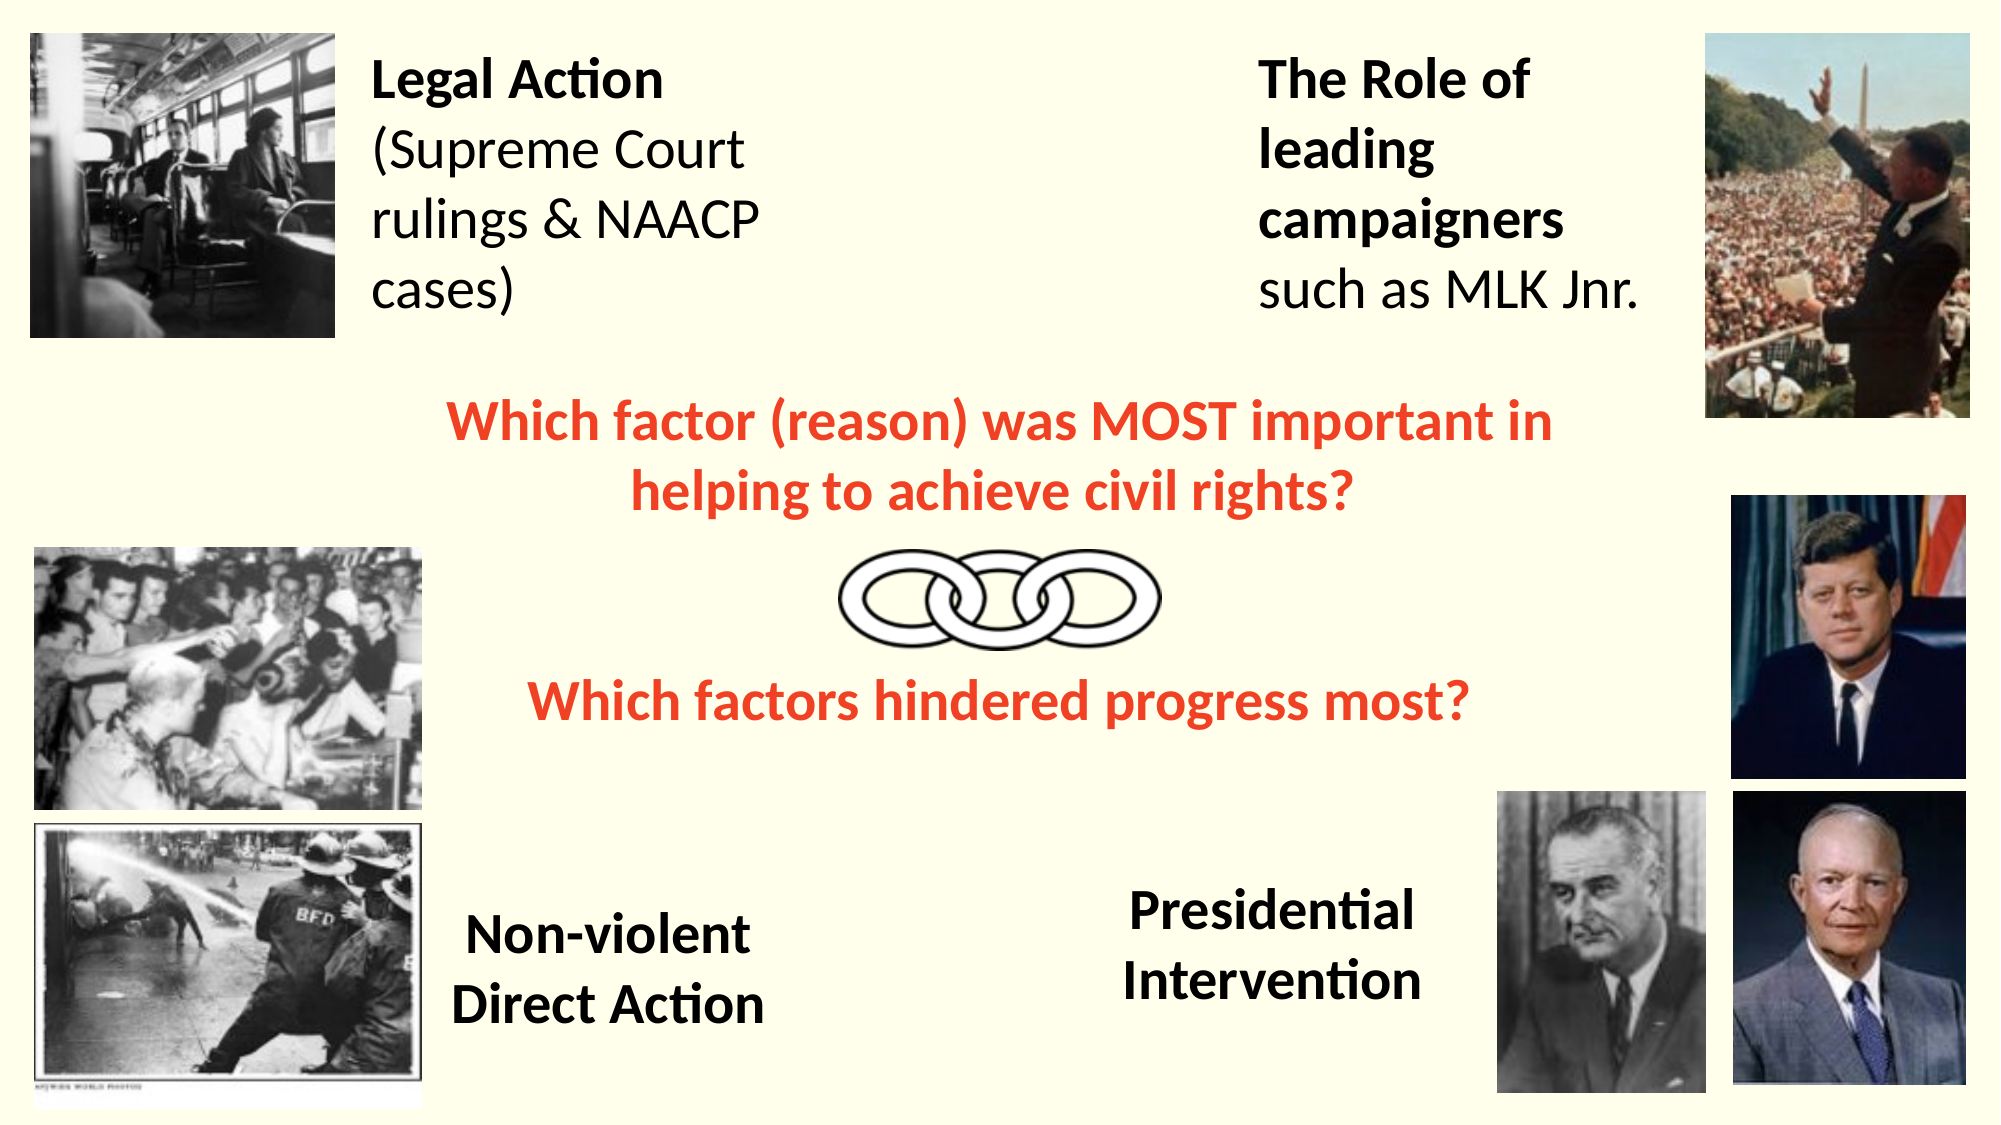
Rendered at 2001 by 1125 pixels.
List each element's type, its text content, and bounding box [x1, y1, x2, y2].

picture [1731, 495, 1966, 779]
picture [34, 547, 422, 810]
text_box Legal Action (Supreme Court rulings & NAACP cases) [356, 33, 778, 328]
text_box The Role of leading campaigners such as MLK Jnr. [1244, 33, 1666, 328]
text_box Non-violent Direct Action [422, 888, 820, 1043]
picture [1497, 791, 1706, 1093]
text_box Which factor (reason) was MOST important in helping to achieve civil rights? Which factors hindered progress most? [395, 375, 1605, 740]
picture [34, 823, 422, 1109]
text_box Presidential Intervention [1062, 863, 1484, 1019]
picture [838, 549, 1162, 651]
picture [30, 33, 335, 338]
picture [1705, 33, 1970, 418]
picture [1733, 791, 1966, 1085]
